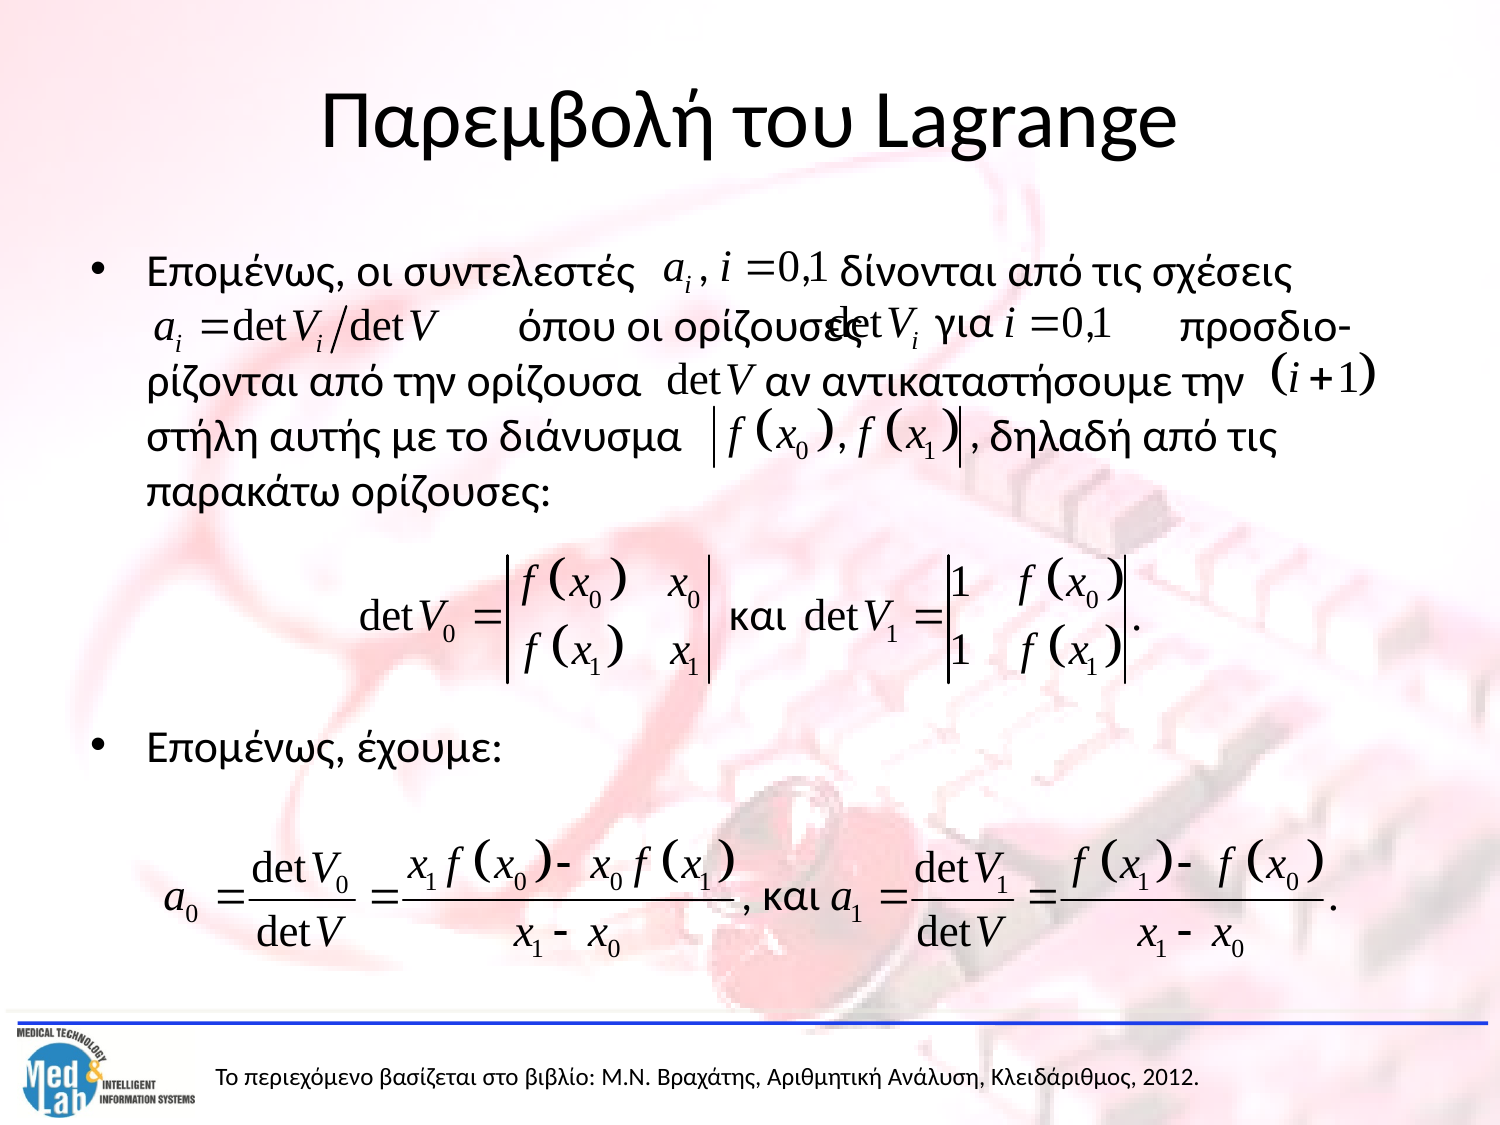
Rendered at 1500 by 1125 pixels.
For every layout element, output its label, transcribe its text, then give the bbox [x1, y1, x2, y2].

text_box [1264, 343, 1382, 419]
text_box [655, 236, 833, 305]
list Επομένως, οι συντελεστές δίνονται από τις σχέσεις όπου οι ορίζουσες προσδιο-ρίζονται από την ορίζουσα αν αντικαταστήσουμε την στήλη αυτής με το διάνυσμα δηλαδή από τις παρακάτω ορίζουσες: Επομένως, έχουμε: [75, 233, 1425, 1012]
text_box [146, 295, 451, 364]
title Παρεμβολή του Lagrange [75, 20, 1425, 208]
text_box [352, 543, 1148, 695]
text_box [156, 831, 1344, 968]
picture [17, 1028, 195, 1118]
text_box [821, 292, 1118, 361]
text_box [659, 352, 766, 406]
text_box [705, 395, 988, 479]
